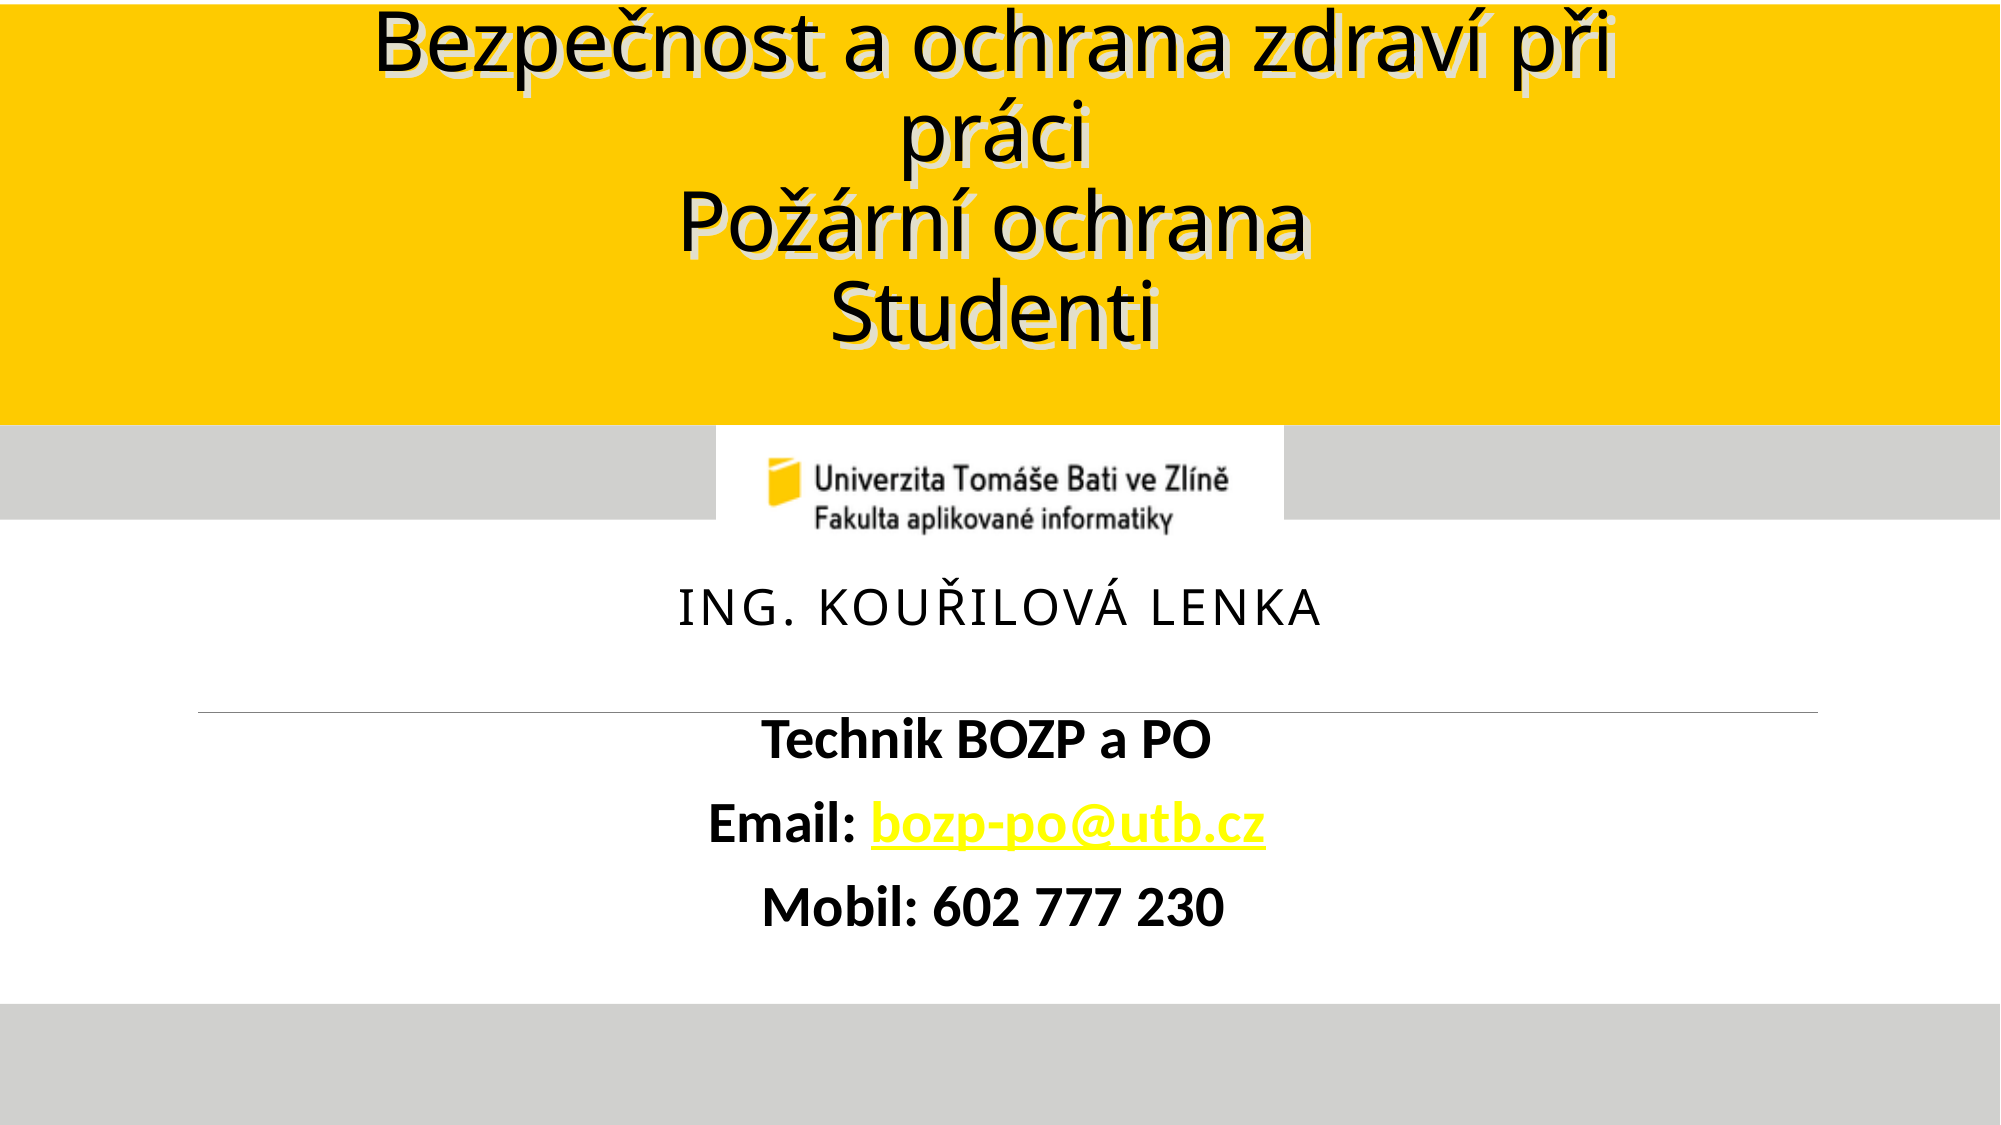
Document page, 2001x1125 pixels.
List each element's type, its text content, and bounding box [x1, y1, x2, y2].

subtitle Ing. Kouřilová Lenka [0, 574, 2000, 847]
text_box Bezpečnost a ochrana zdraví při práci Požární ochrana Studenti [355, 62, 1631, 367]
text_box [1291, 425, 2000, 520]
text_box [0, 4, 2000, 425]
text_box [0, 425, 714, 520]
text_box [0, 1003, 2000, 1125]
text_box Technik BOZP a PO Email: bozp-po@utb.cz Mobil: 602 777 230 [468, 652, 1519, 995]
picture [716, 424, 1284, 563]
